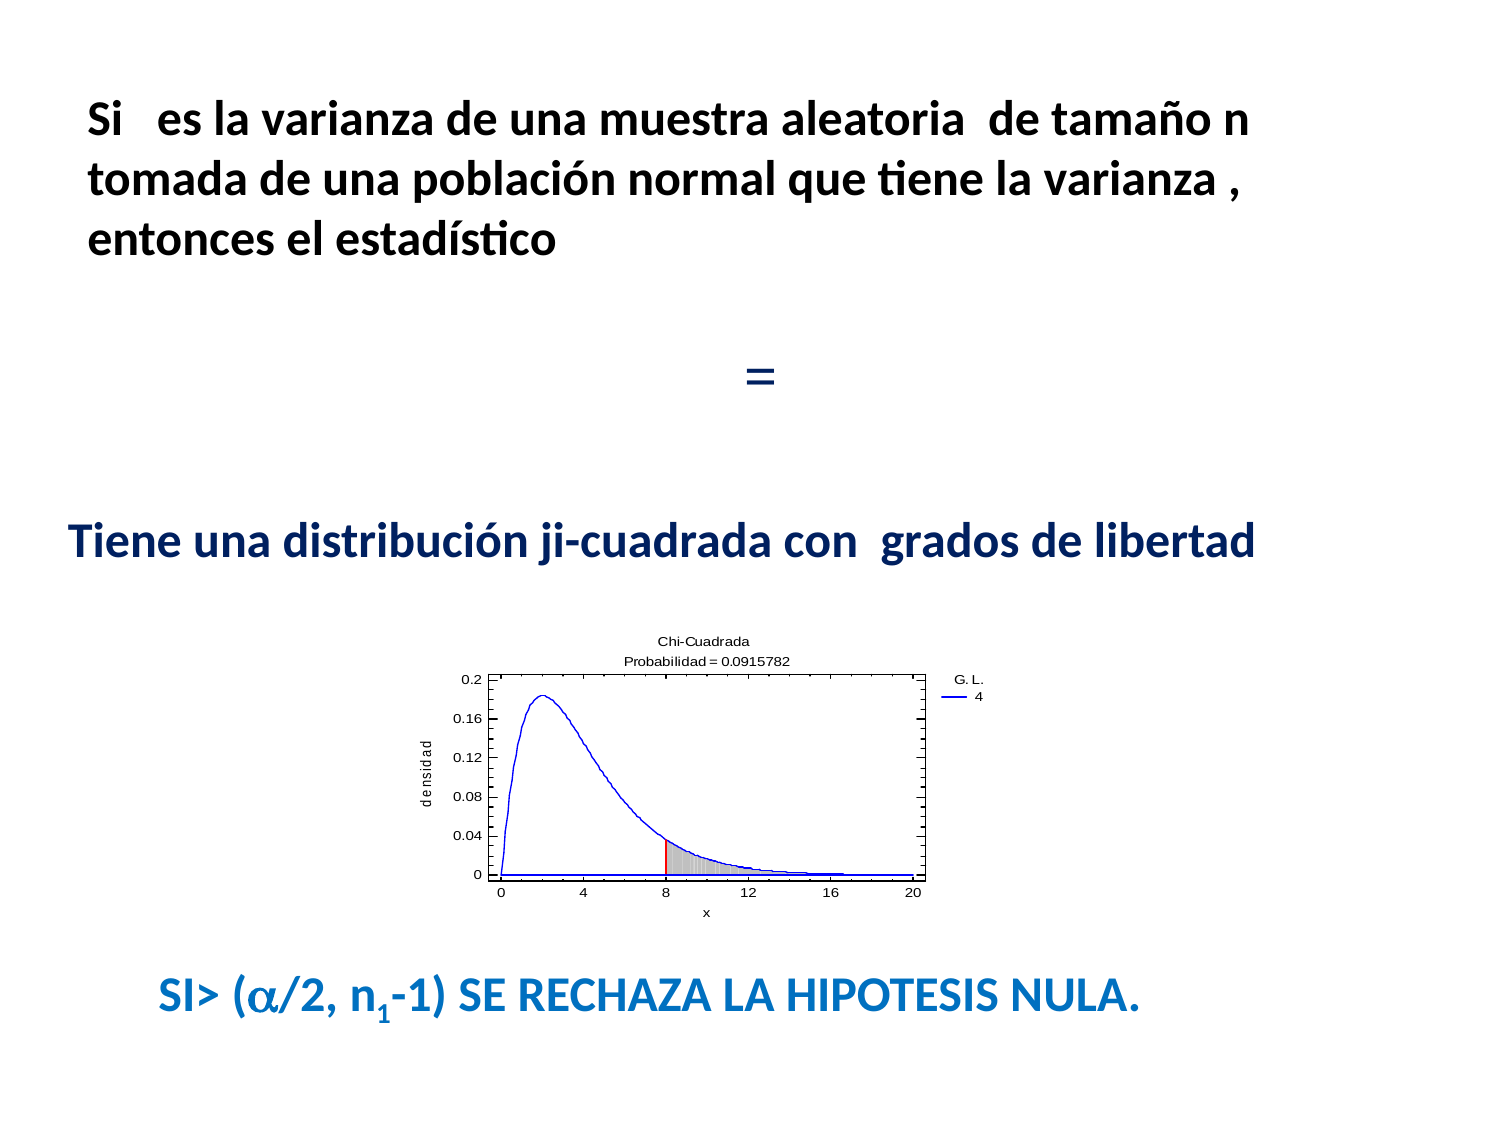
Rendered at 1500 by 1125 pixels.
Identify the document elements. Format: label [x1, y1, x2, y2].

picture [336, 601, 1078, 955]
